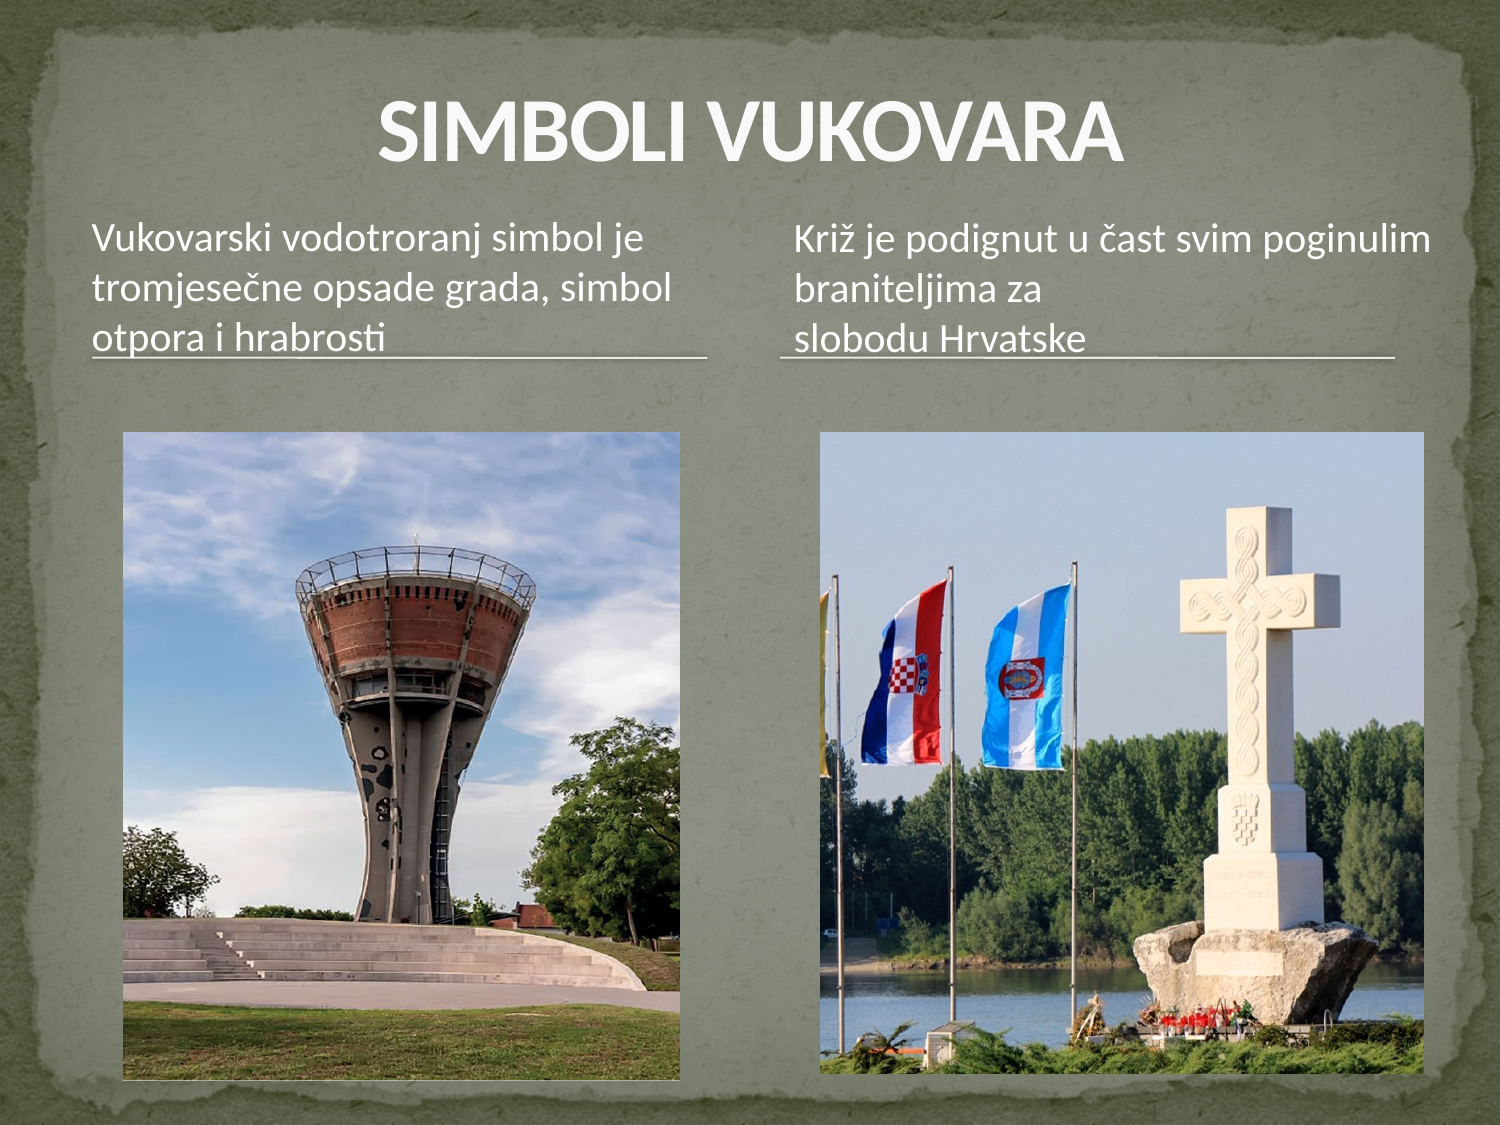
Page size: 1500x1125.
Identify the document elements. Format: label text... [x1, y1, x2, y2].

list Vukovarski vodotroranj simbol je tromjesečne opsade grada, simbol otpora i hrabrosti [75, 194, 742, 435]
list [823, 435, 1422, 1073]
title SIMBOLI VUKOVARA [76, 0, 1427, 188]
list Križ je podignut u čast svim poginulim braniteljima za slobodu Hrvatske [777, 241, 1500, 371]
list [126, 435, 679, 1080]
